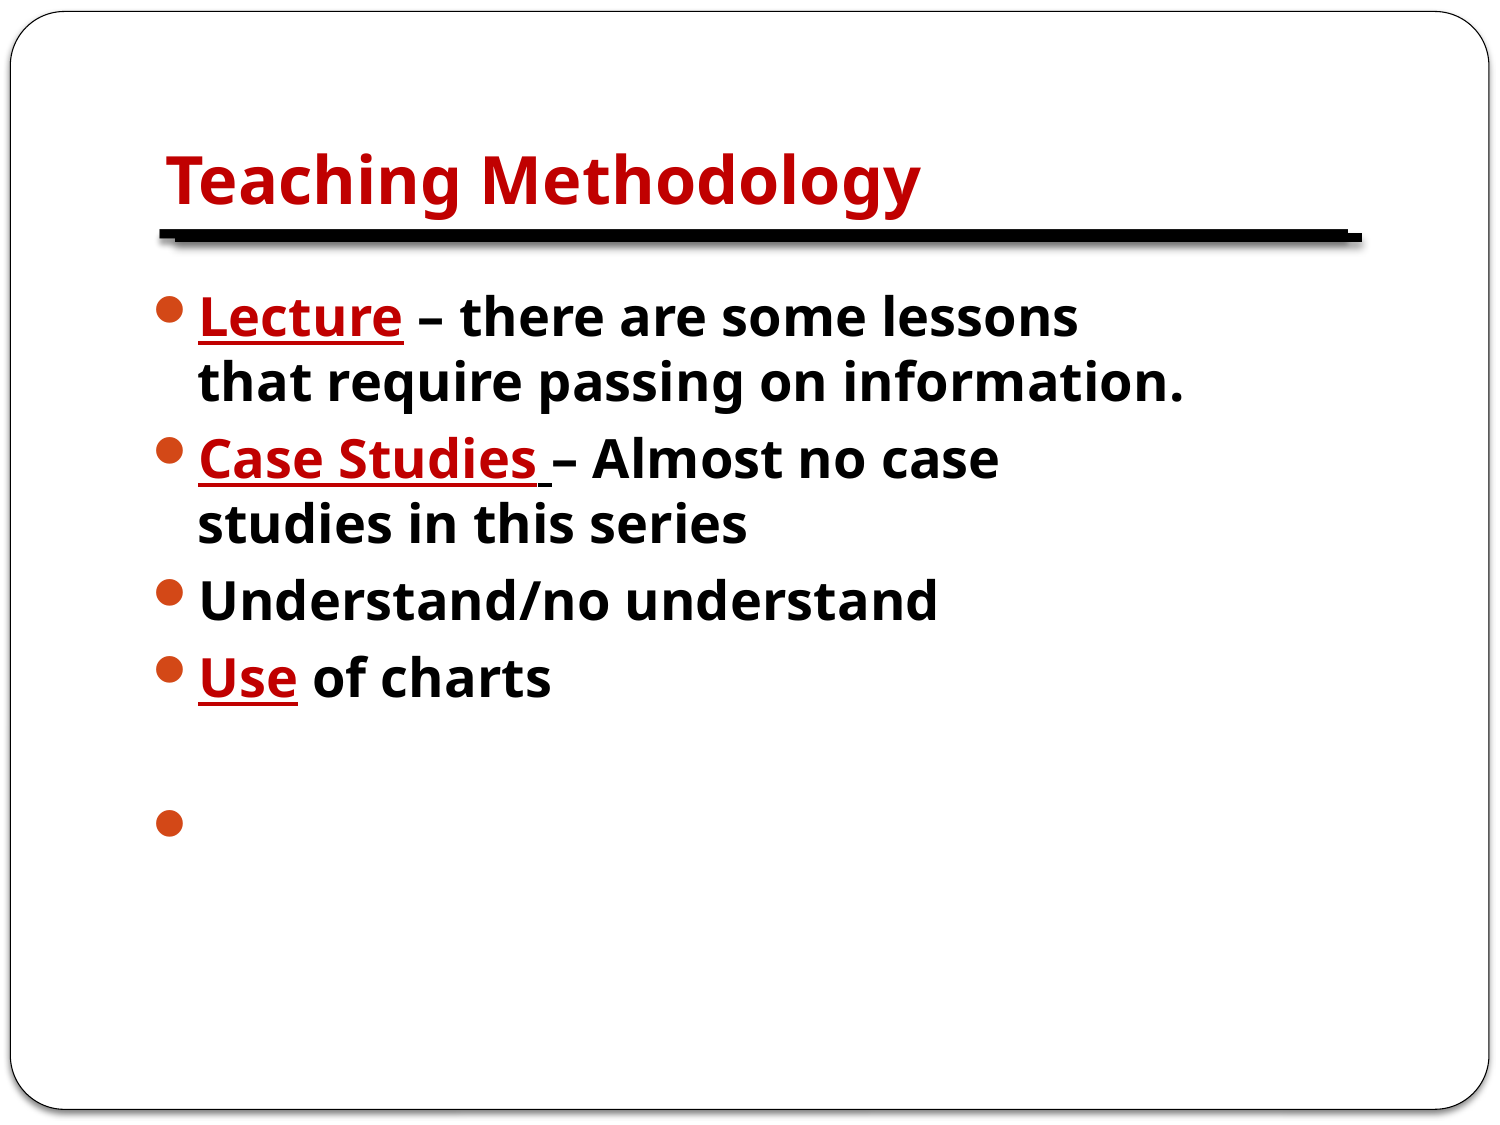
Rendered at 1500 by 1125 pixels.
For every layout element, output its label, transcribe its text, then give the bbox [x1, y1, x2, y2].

picture [151, 233, 1361, 254]
picture [1113, 226, 1361, 233]
list Lecture – there are some lessons that require passing on information. Case Studies – Almost no case studies in this series Understand/no understand Use of charts [137, 275, 1213, 1025]
title Teaching Methodology [149, 49, 1113, 233]
